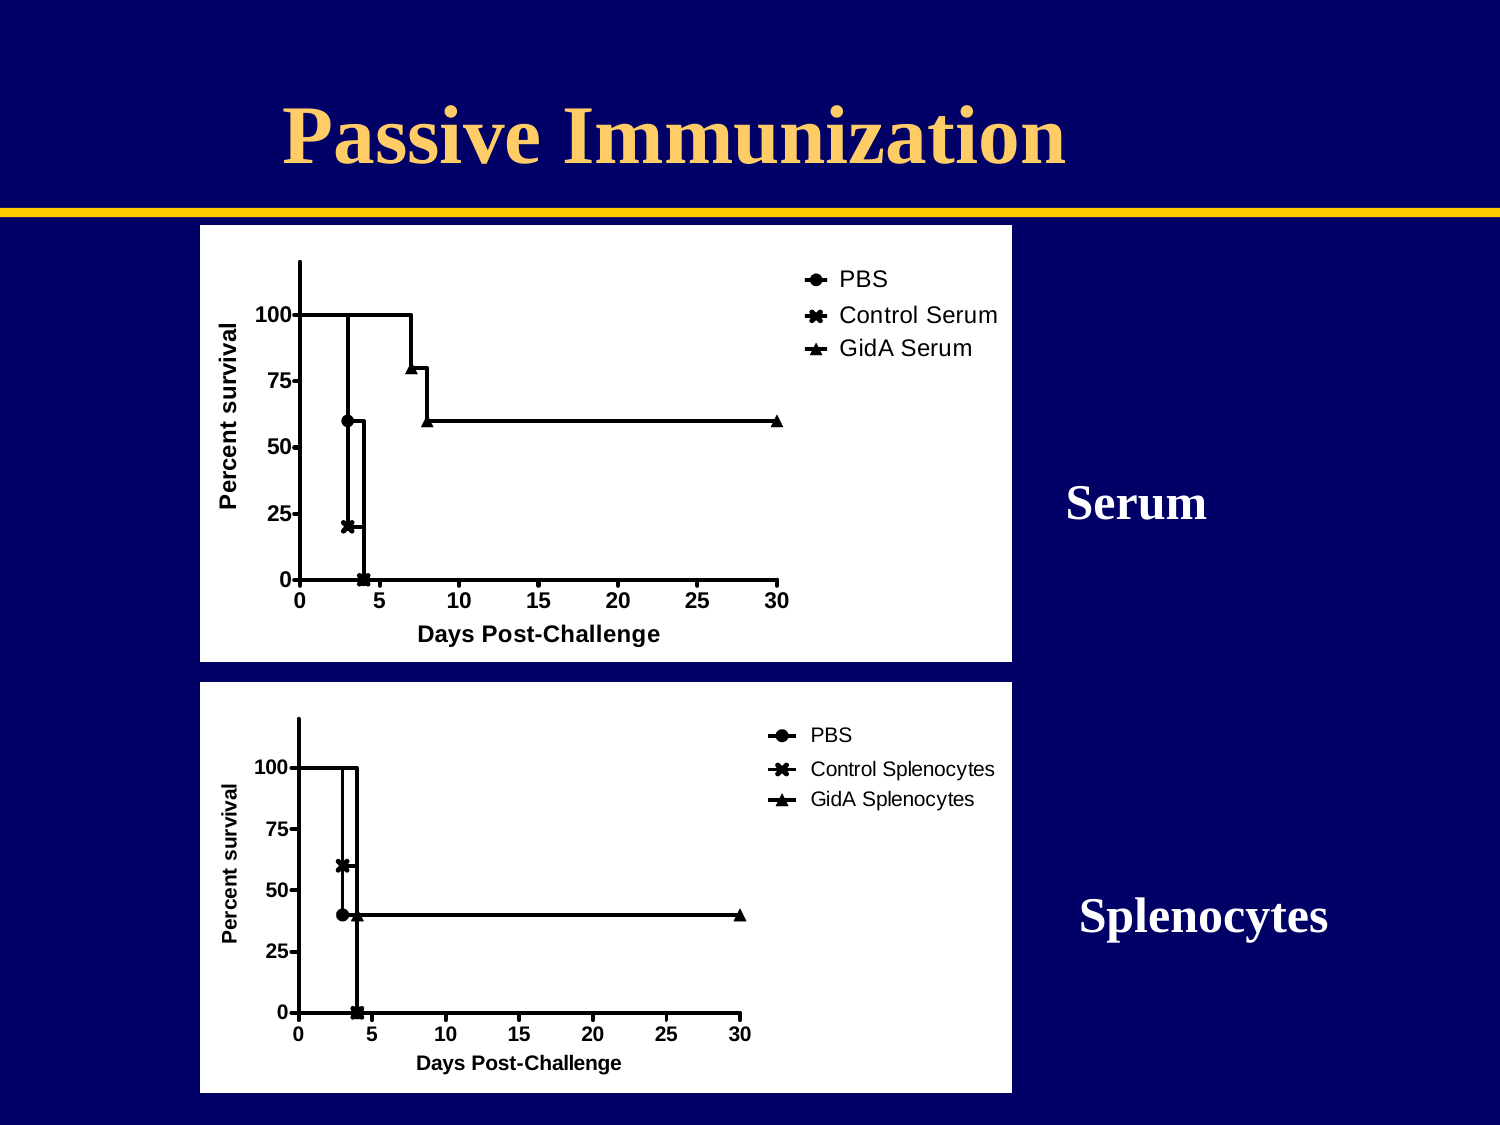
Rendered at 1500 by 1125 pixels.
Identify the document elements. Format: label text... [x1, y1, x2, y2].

text_box Splenocytes [1063, 874, 1357, 950]
text_box Serum [1050, 462, 1223, 538]
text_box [199, 224, 1013, 663]
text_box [199, 681, 1013, 1094]
title Passive Immunization [75, 37, 1275, 188]
